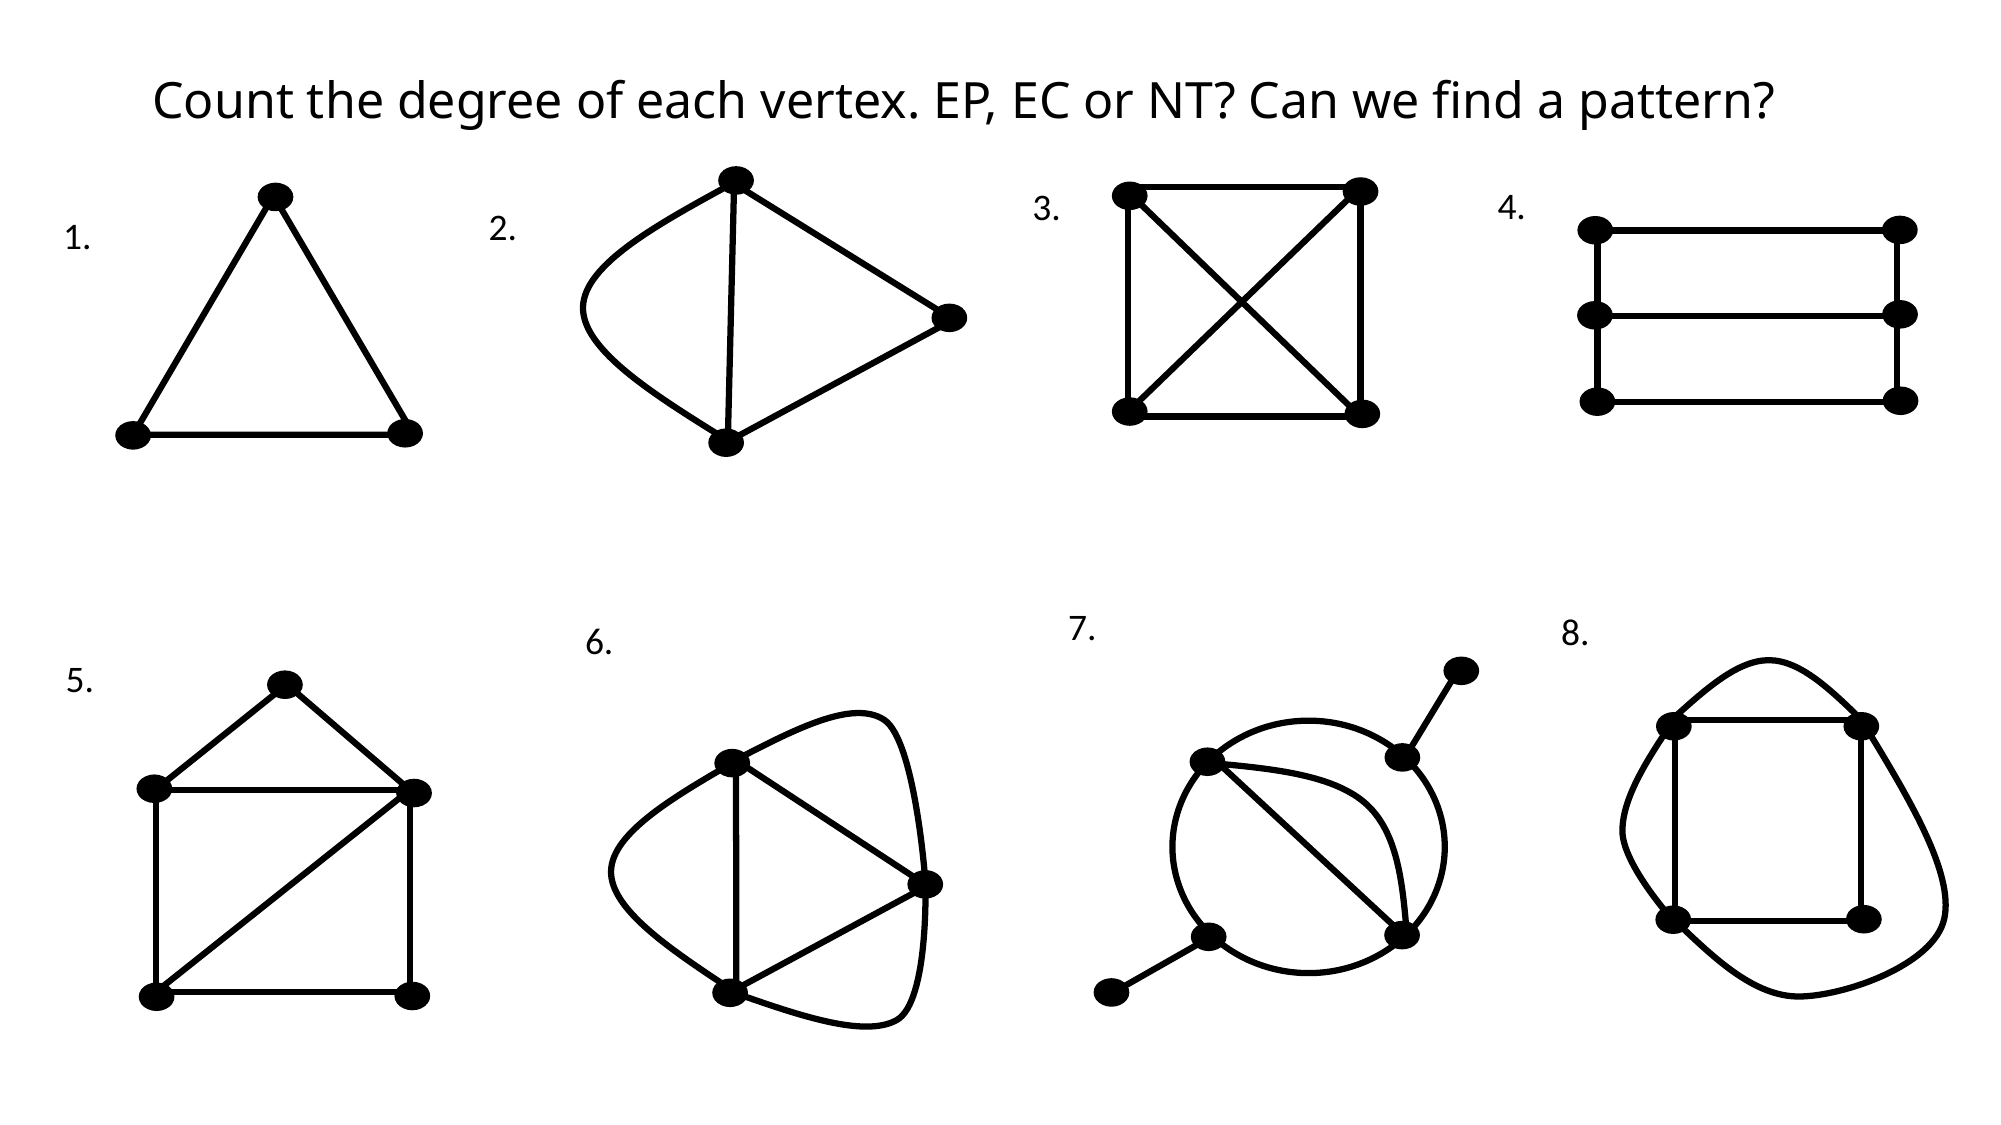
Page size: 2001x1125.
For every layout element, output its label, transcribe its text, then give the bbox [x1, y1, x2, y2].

text_box 1. [48, 205, 117, 265]
text_box [140, 209, 406, 436]
text_box [115, 421, 151, 450]
text_box 4. [1482, 174, 1551, 235]
text_box [1111, 181, 1144, 209]
text_box [136, 774, 154, 803]
text_box 2. [474, 195, 543, 256]
title Count the degree of each vertex. EP, EC or NT? Can we find a pattern? [137, 34, 1863, 171]
text_box [1343, 177, 1379, 206]
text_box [610, 712, 943, 1027]
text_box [1123, 187, 1361, 417]
text_box [708, 440, 745, 458]
text_box [257, 182, 294, 212]
text_box [1344, 399, 1381, 429]
text_box [267, 670, 303, 681]
text_box 7. [1053, 596, 1122, 656]
text_box 5. [50, 647, 119, 708]
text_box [154, 681, 411, 992]
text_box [1578, 216, 1918, 415]
text_box 6. [570, 610, 639, 670]
text_box [411, 778, 432, 808]
text_box 3. [1017, 175, 1086, 236]
text_box 8. [1546, 600, 1615, 661]
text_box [1094, 657, 1479, 1006]
text_box [138, 982, 175, 1012]
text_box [582, 170, 916, 440]
text_box [723, 166, 749, 170]
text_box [1622, 660, 1946, 997]
text_box [1111, 398, 1147, 426]
text_box [931, 303, 968, 333]
text_box [394, 981, 431, 1011]
text_box [387, 419, 423, 448]
